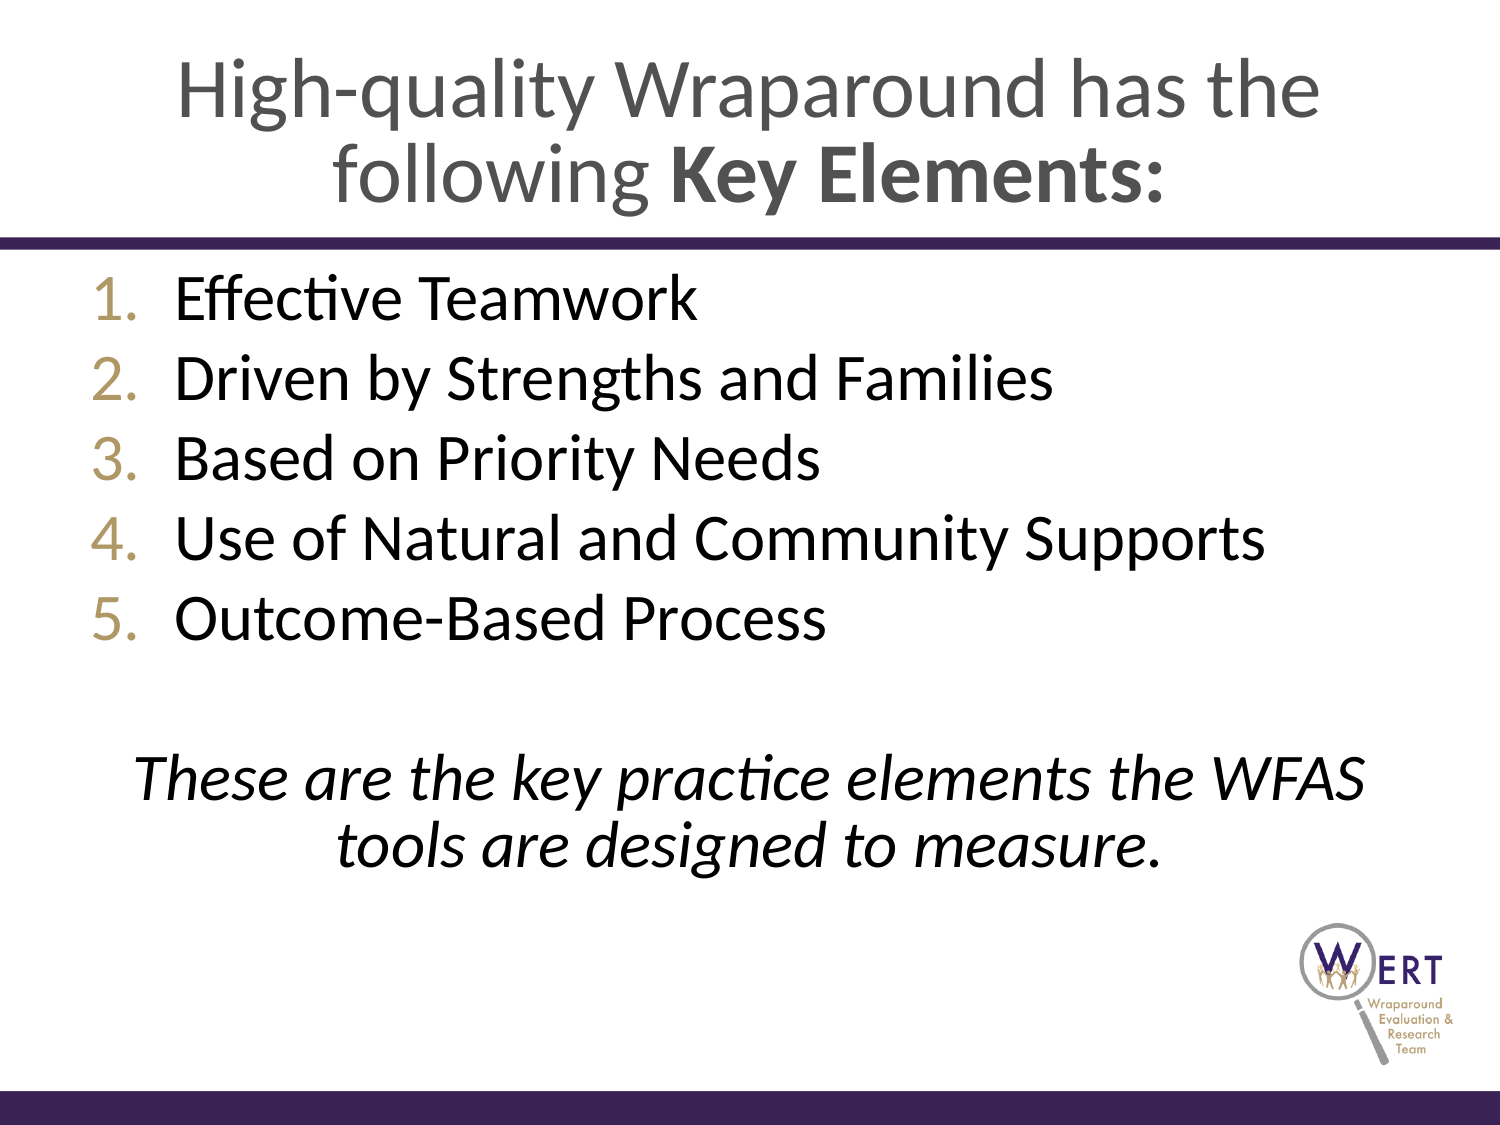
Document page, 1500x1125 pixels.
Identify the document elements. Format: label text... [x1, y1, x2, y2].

title High-quality Wraparound has the following Key Elements: [75, 45, 1425, 233]
picture [1275, 912, 1500, 1088]
list Effective Teamwork Driven by Strengths and Families Based on Priority Needs Use of Natural and Community Supports Outcome-Based Process These are the key practice elements the WFAS tools are designed to measure. [75, 262, 1425, 1005]
